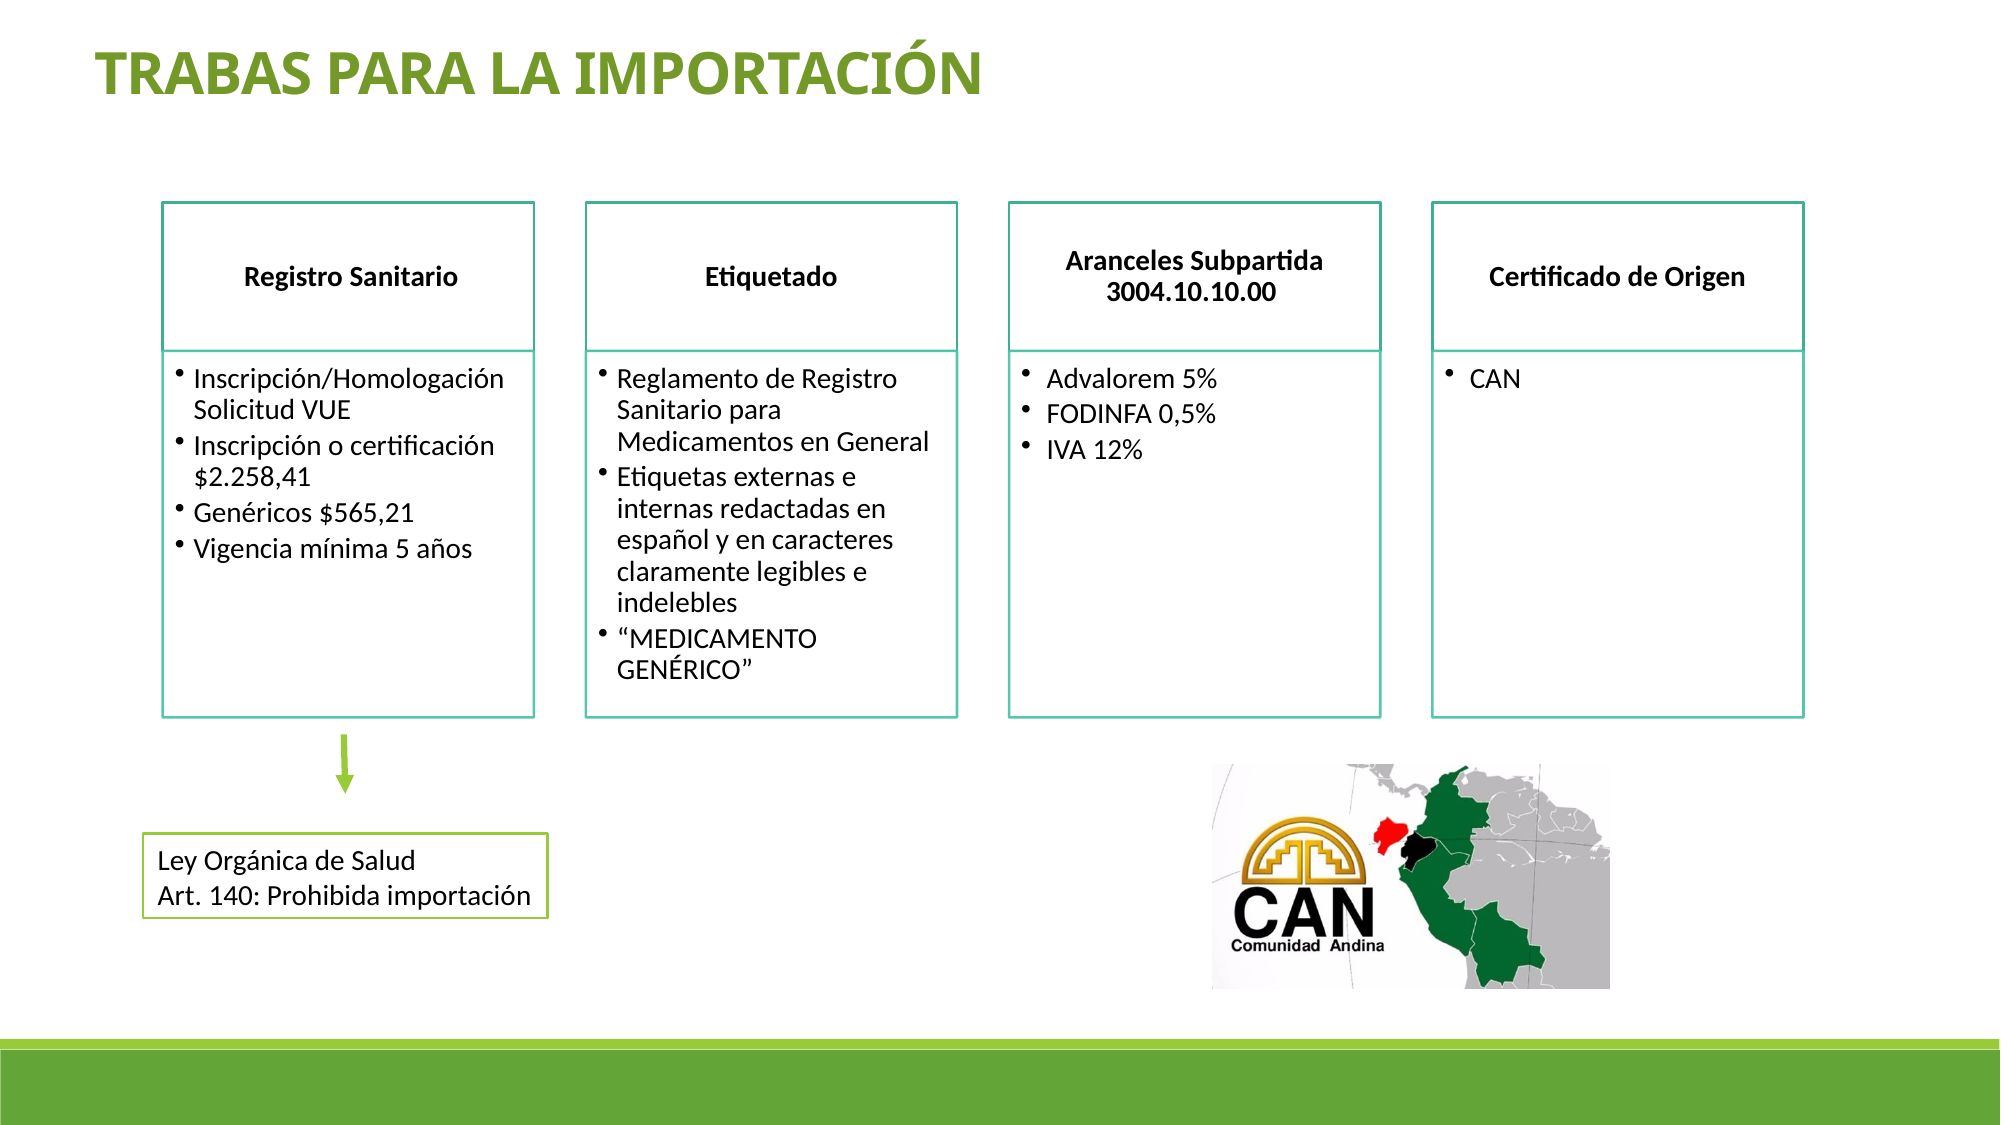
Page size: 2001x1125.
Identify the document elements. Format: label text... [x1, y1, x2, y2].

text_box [161, 201, 1805, 718]
text_box Ley Orgánica de Salud Art. 140: Prohibida importación [142, 832, 549, 919]
picture [1212, 763, 1611, 989]
text_box TRABAS PARA LA IMPORTACIÓN [79, 24, 1730, 114]
